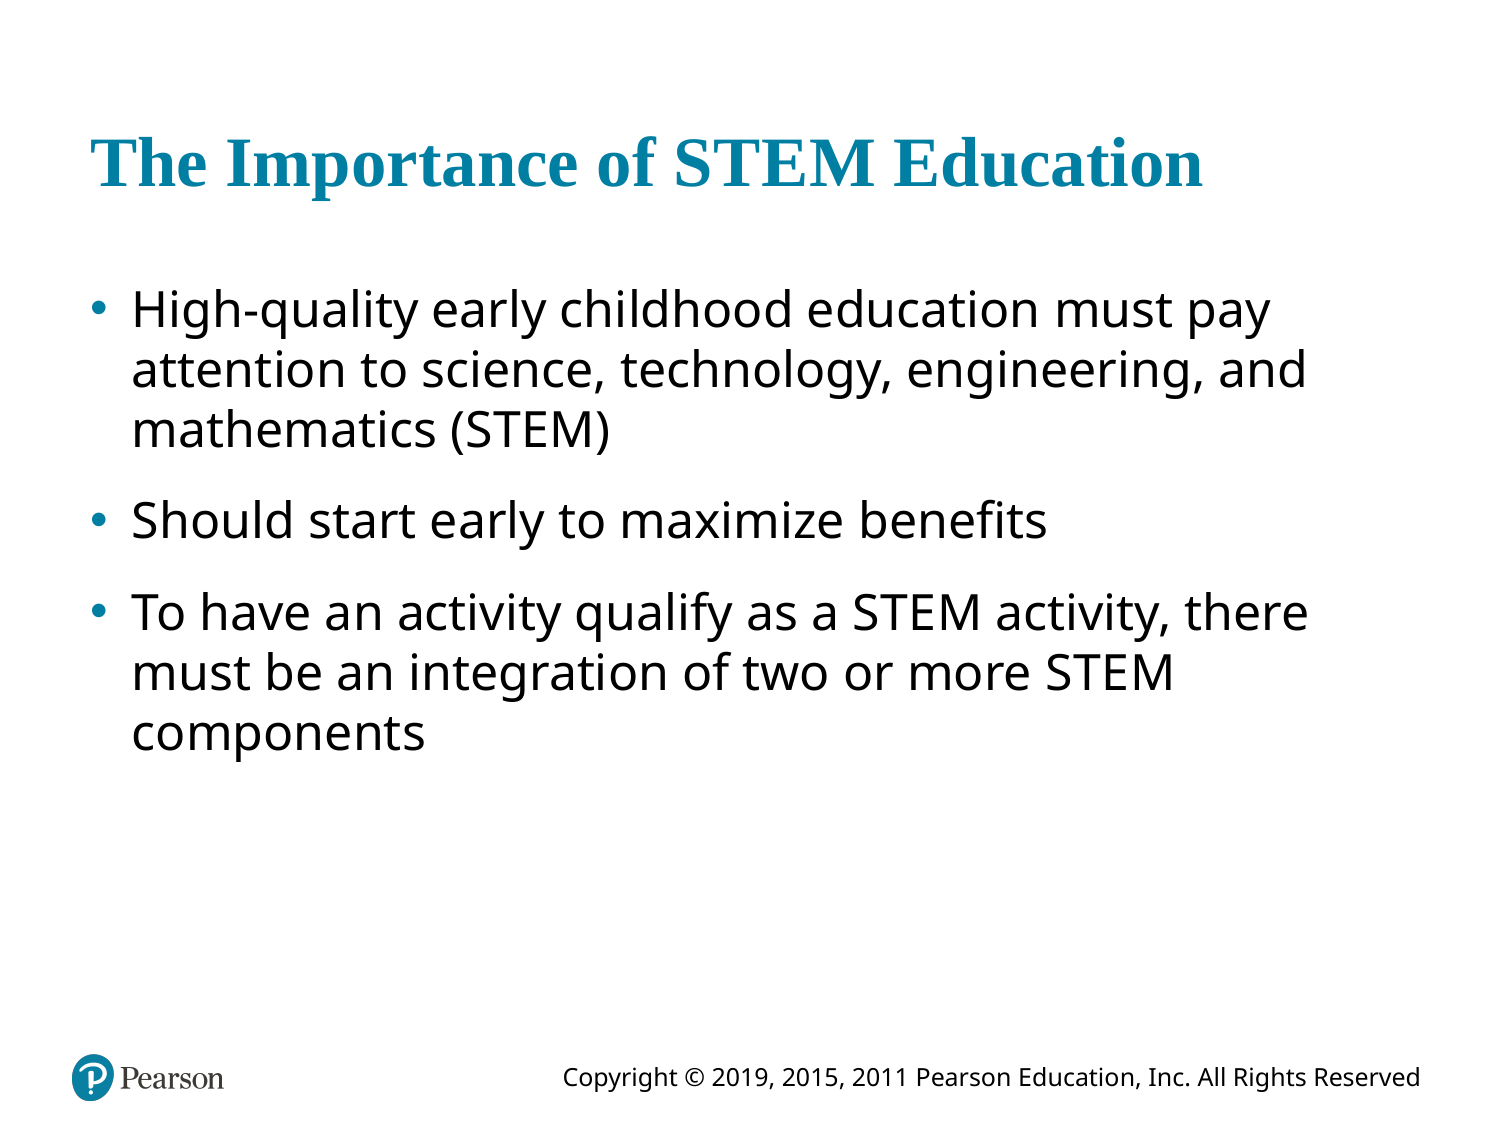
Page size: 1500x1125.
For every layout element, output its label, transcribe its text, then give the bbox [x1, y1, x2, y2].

picture [72, 1087, 83, 1101]
list High-quality early childhood education must pay attention to science, technology, engineering, and mathematics (S T E M) Should start early to maximize benefits To have an activity qualify as a S T E M activity, there must be an integration of two or more S T E M components [75, 262, 1404, 784]
title The Importance of S T E M Education [75, 35, 1425, 216]
picture [72, 1054, 88, 1070]
picture [80, 1063, 106, 1088]
picture [98, 1054, 224, 1101]
